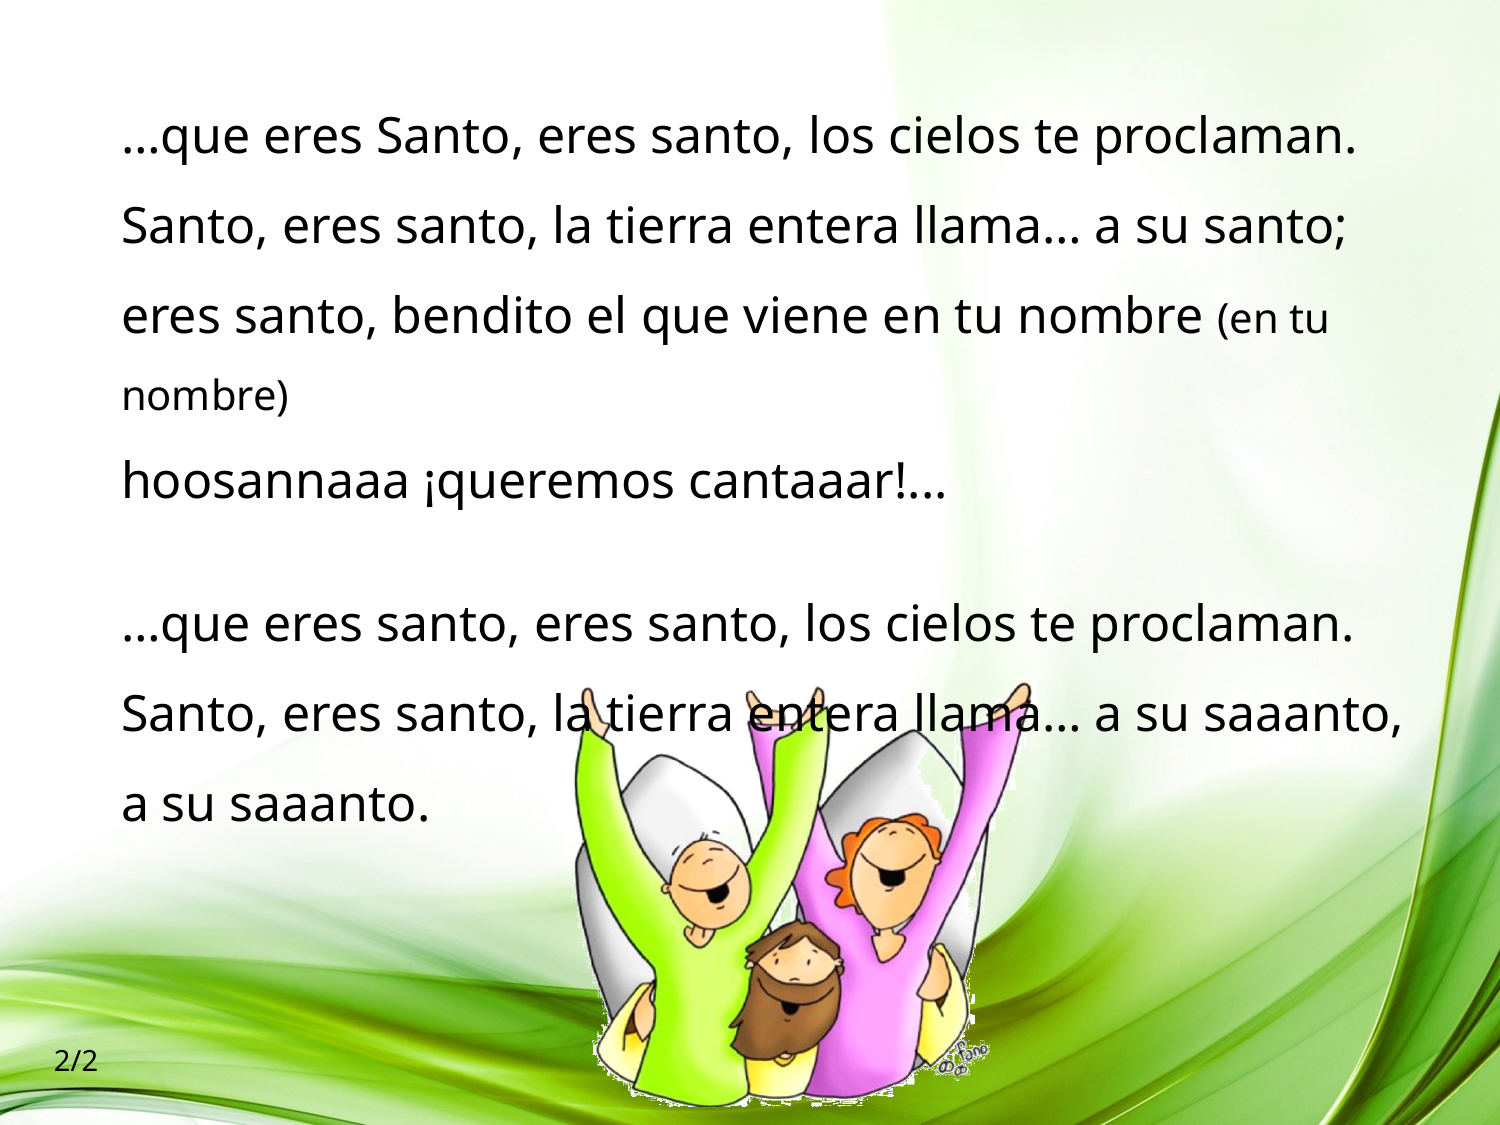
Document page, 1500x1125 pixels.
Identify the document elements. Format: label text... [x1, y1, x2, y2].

text_box …que eres Santo, eres santo, los cielos te proclaman. Santo, eres santo, la tierra entera llama… a su santo; eres santo, bendito el que viene en tu nombre (en tu nombre) hoosannaaa ¡queremos cantaaar!... …que eres santo, eres santo, los cielos te proclaman. Santo, eres santo, la tierra entera llama… a su saaanto, a su saaanto. [106, 66, 1500, 929]
picture [0, 0, 1500, 1125]
text_box 2/2 [39, 1034, 114, 1085]
